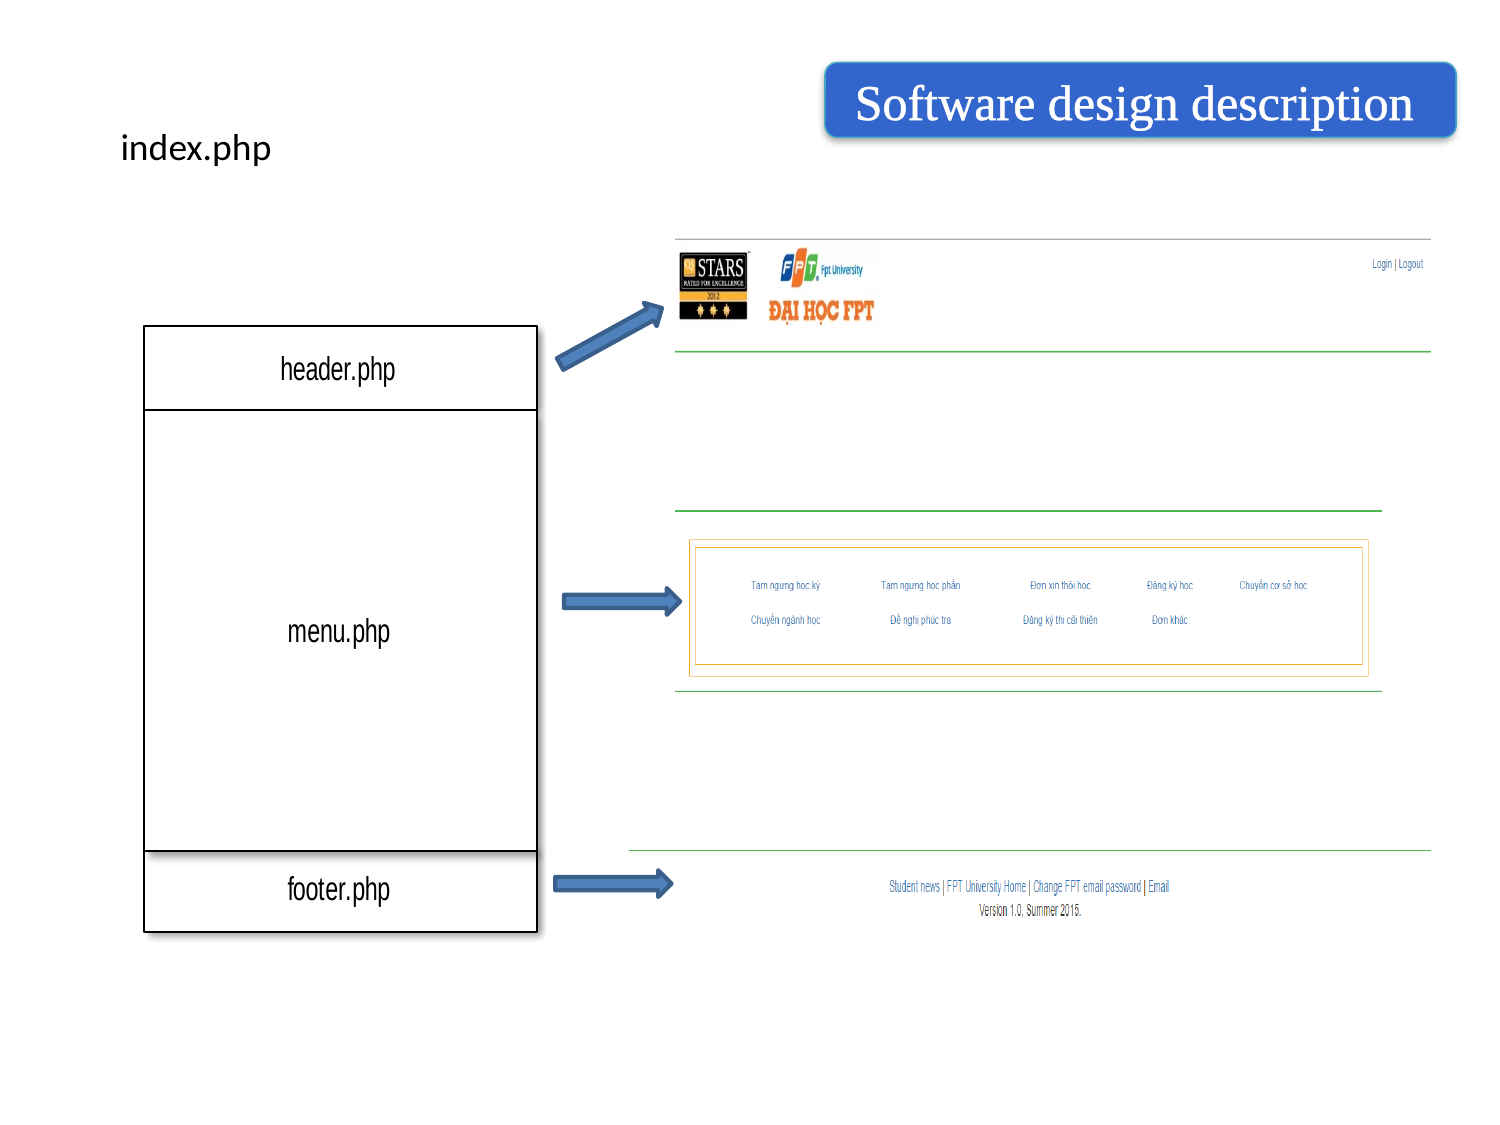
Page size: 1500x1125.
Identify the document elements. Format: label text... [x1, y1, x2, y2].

text_box index.php [105, 115, 287, 176]
picture [140, 321, 547, 942]
text_box [554, 300, 664, 372]
picture [628, 850, 1431, 942]
picture [675, 237, 1431, 353]
picture [675, 510, 1382, 693]
text_box [553, 874, 623, 893]
text_box Software design description [824, 61, 1458, 139]
text_box [561, 586, 670, 617]
